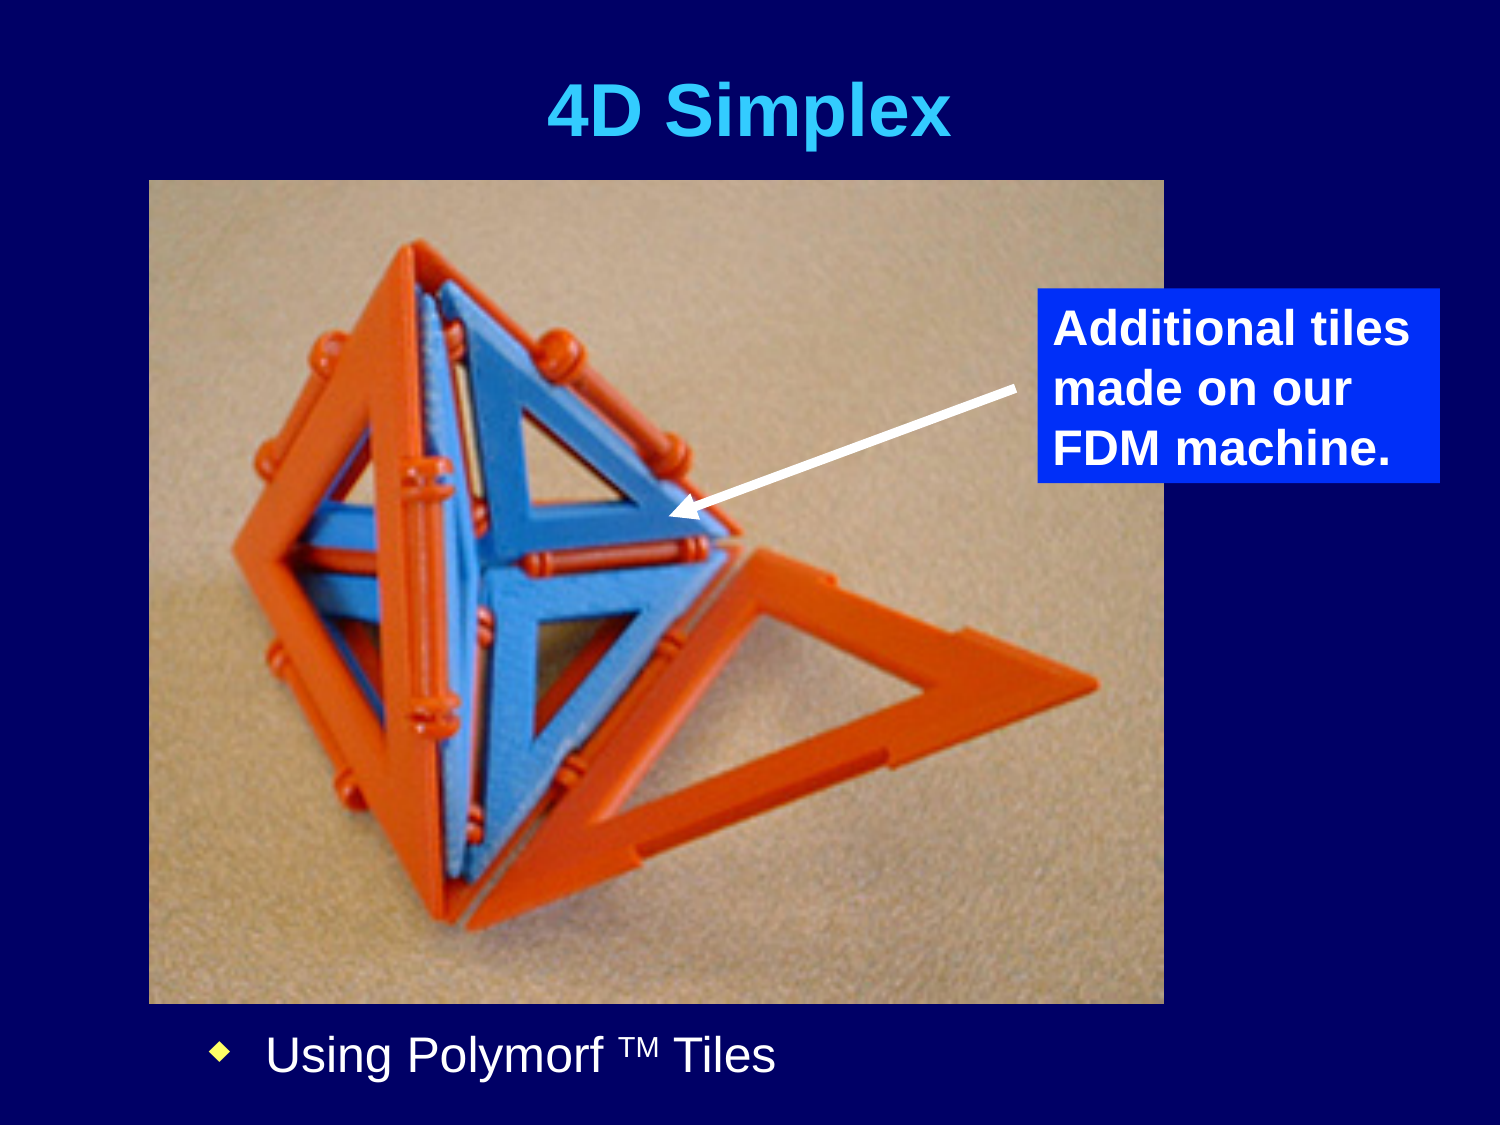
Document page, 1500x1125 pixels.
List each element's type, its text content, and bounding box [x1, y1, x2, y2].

picture [149, 180, 1164, 1004]
text_box Additional tiles made on our FDM machine. [1164, 288, 1440, 484]
title 4D Simplex [0, 50, 1500, 163]
list Using Polymorf TM Tiles [193, 1021, 1113, 1100]
